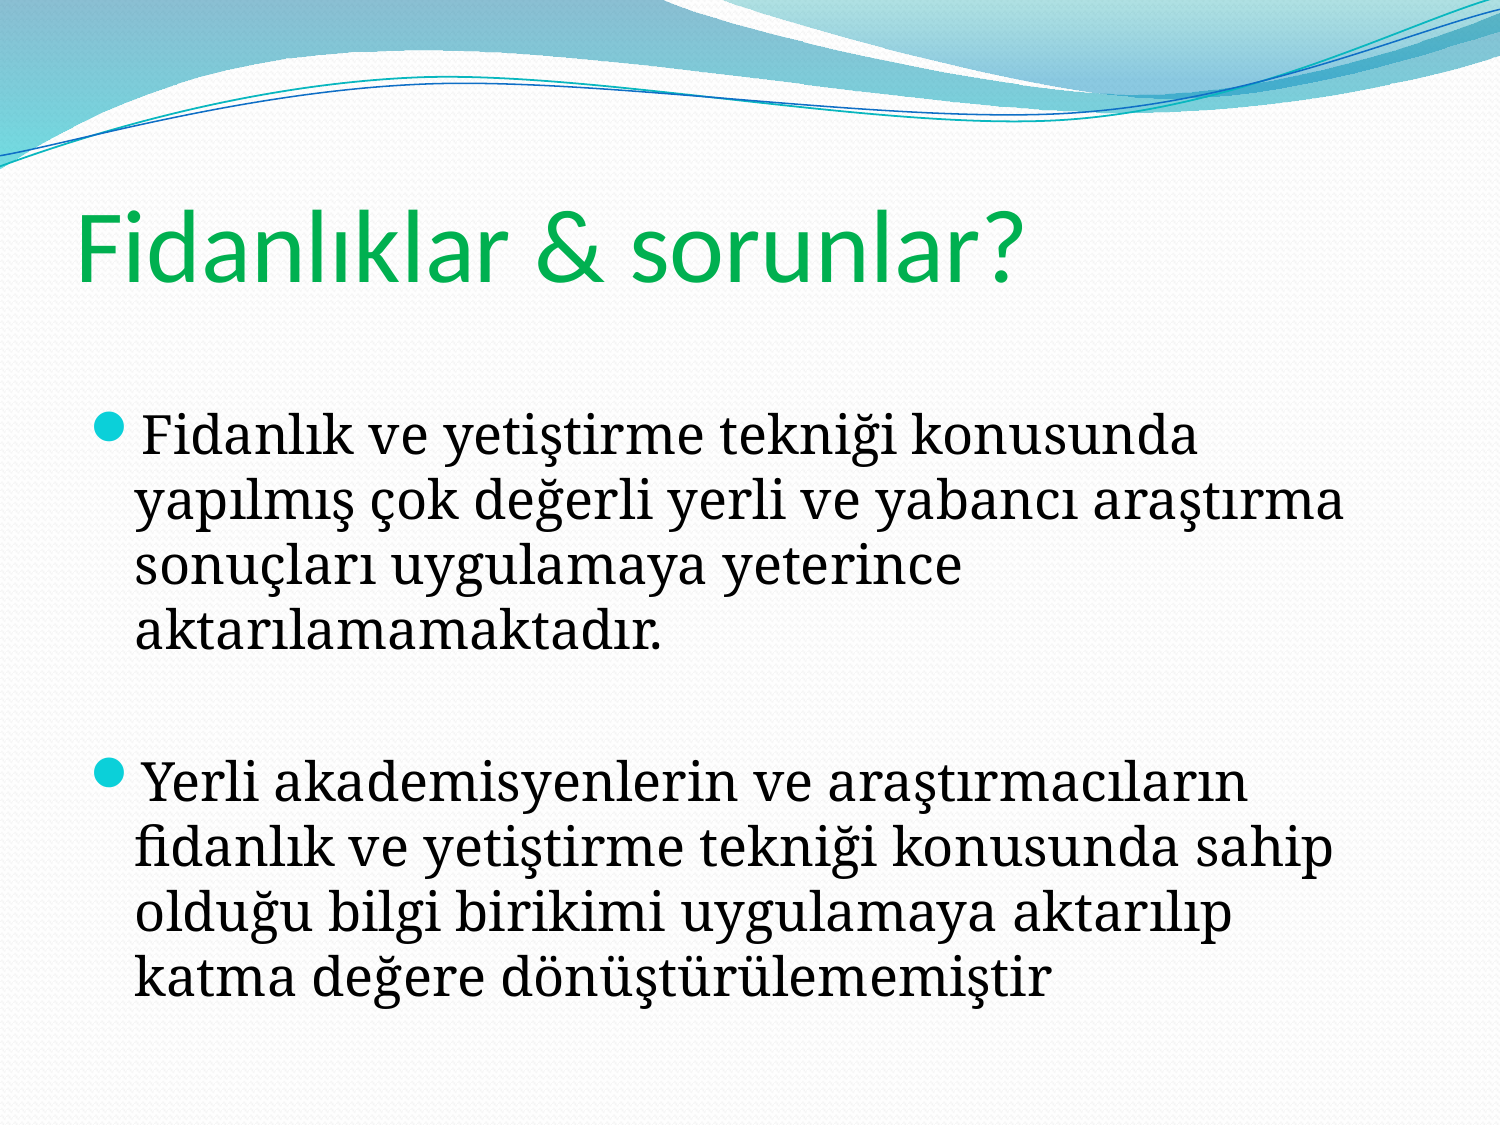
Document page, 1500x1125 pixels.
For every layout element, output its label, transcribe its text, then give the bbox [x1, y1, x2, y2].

list Fidanlık ve yetiştirme tekniği konusunda yapılmış çok değerli yerli ve yabancı araştırma sonuçları uygulamaya yeterince aktarılamamaktadır. Yerli akademisyenlerin ve araştırmacıların fidanlık ve yetiştirme tekniği konusunda sahip olduğu bilgi birikimi uygulamaya aktarılıp katma değere dönüştürülememiştir [75, 317, 1425, 1038]
title Fidanlıklar & sorunlar? [75, 115, 1425, 303]
